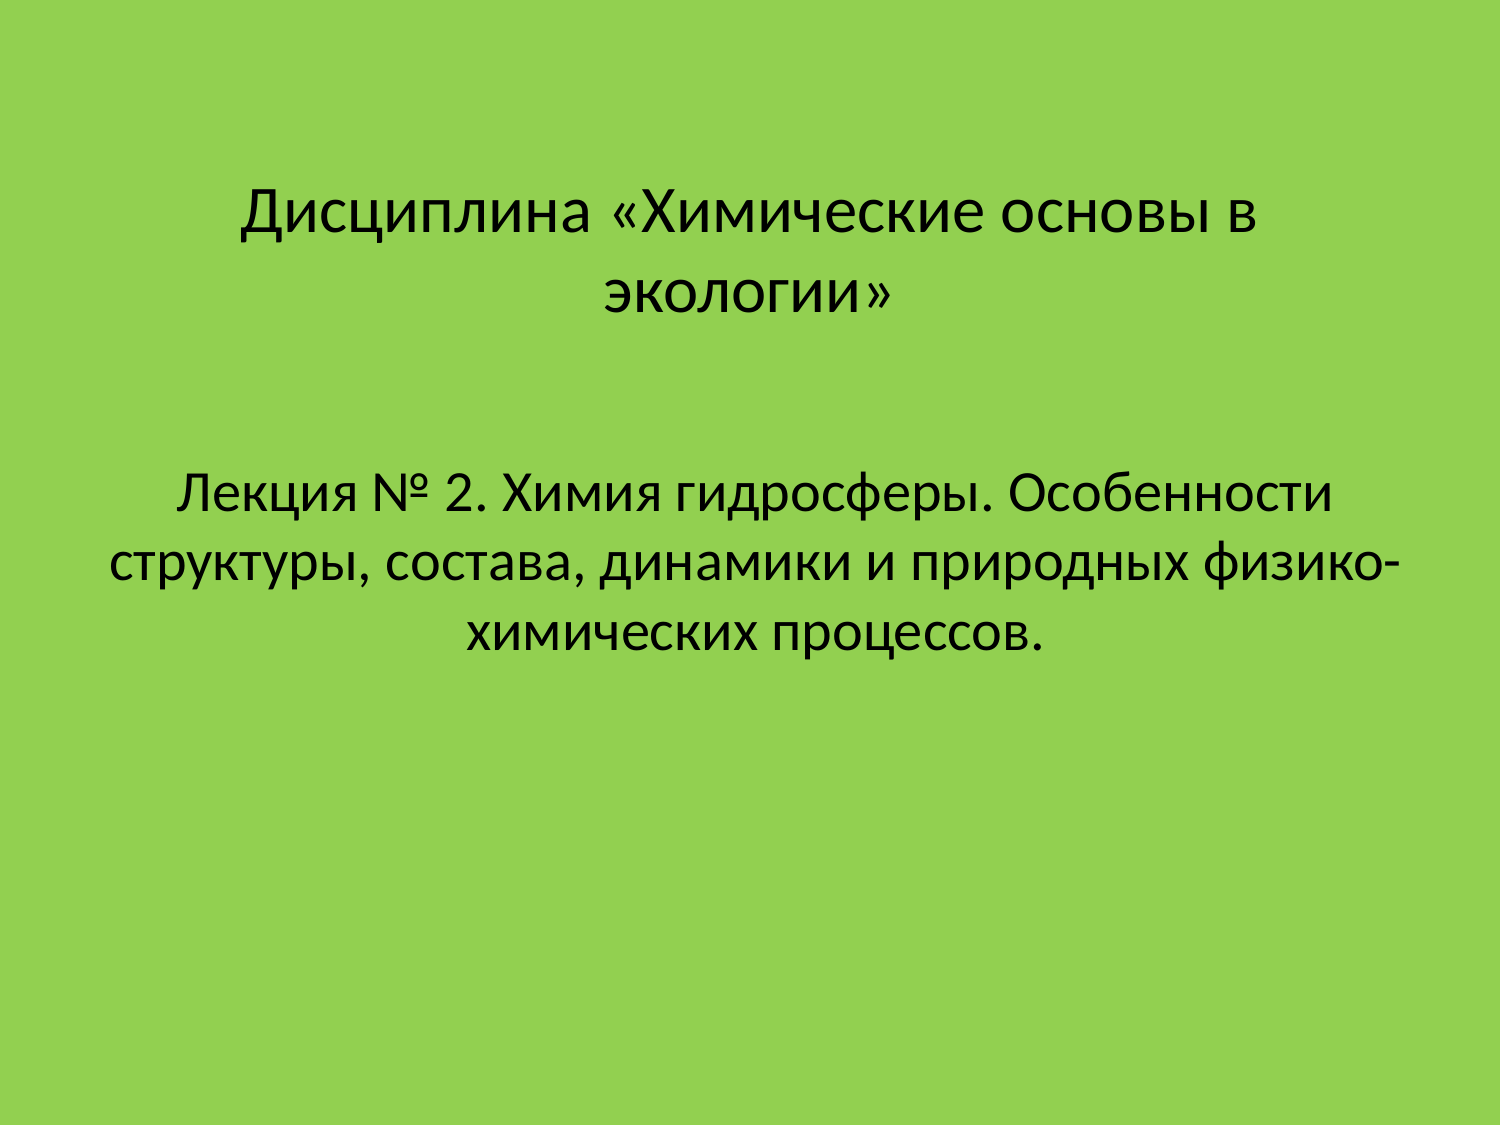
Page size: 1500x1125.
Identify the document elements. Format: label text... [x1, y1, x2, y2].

subtitle Лекция № 2. Химия гидросферы. Особенности структуры, состава, динамики и природных физико-химических процессов. [93, 445, 1418, 925]
title Дисциплина «Химические основы в экологии» [112, 93, 1388, 399]
